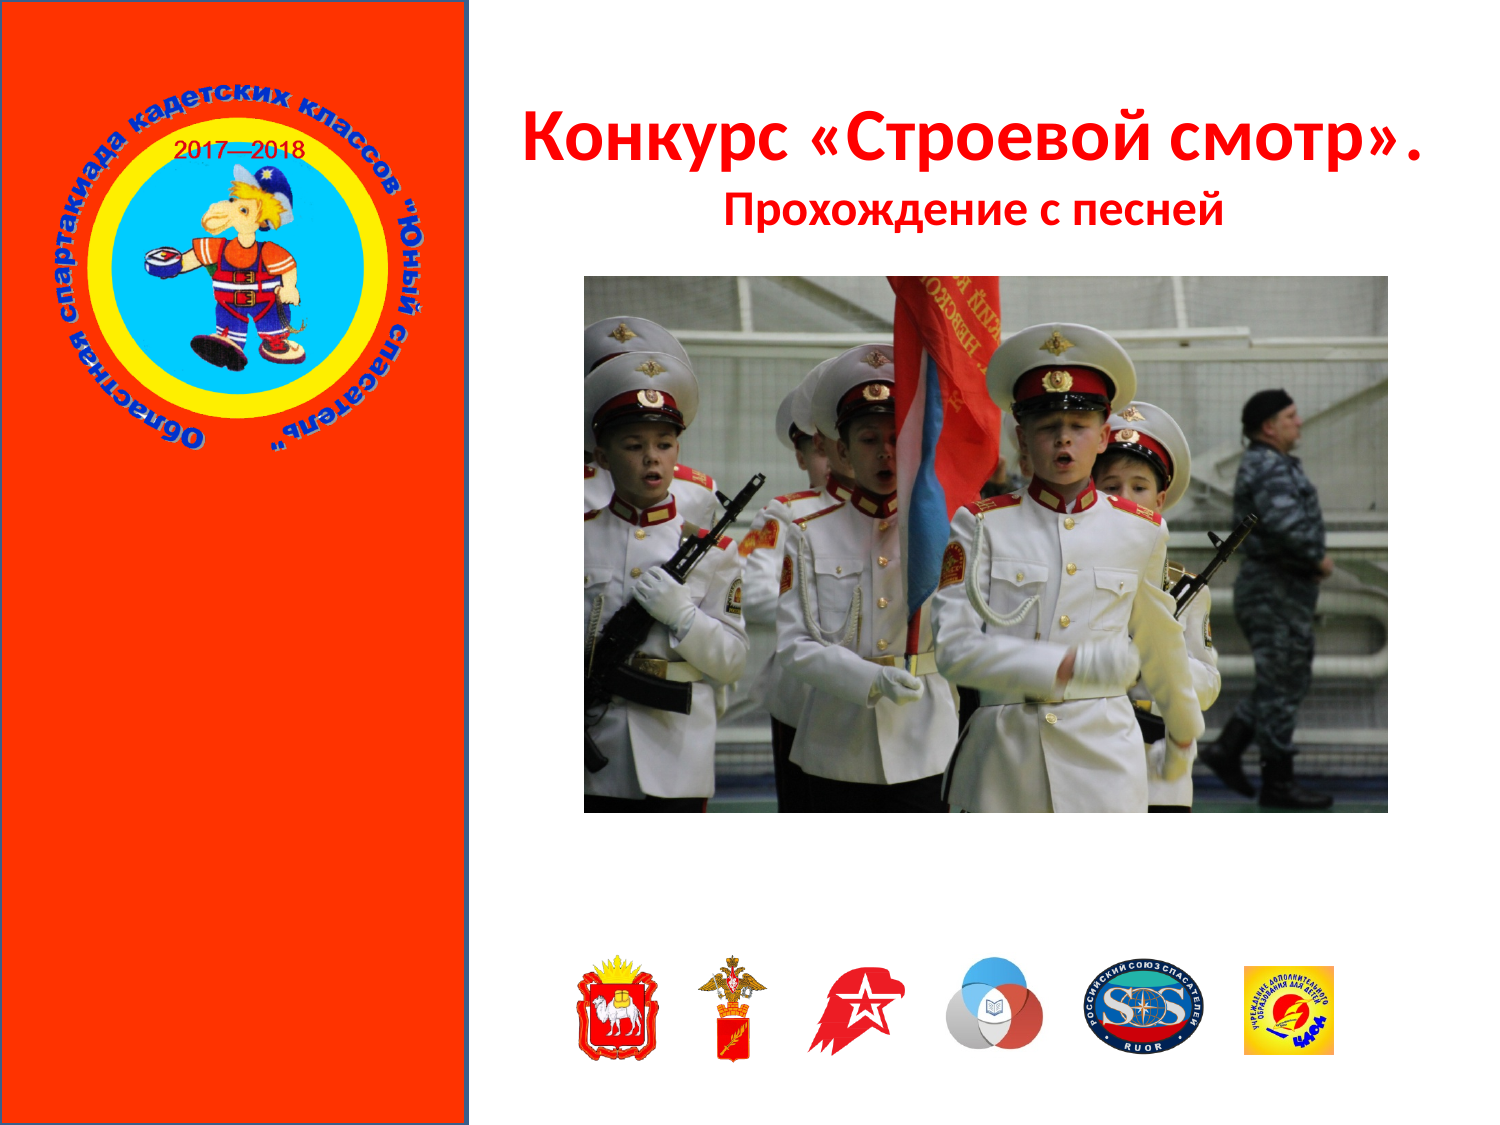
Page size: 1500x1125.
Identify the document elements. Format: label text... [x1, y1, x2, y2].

text_box [0, 0, 469, 1125]
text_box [572, 951, 1334, 1068]
text_box Конкурс «Строевой смотр». Прохождение с песней [478, 78, 1471, 243]
picture [40, 77, 435, 466]
picture [584, 276, 1389, 813]
